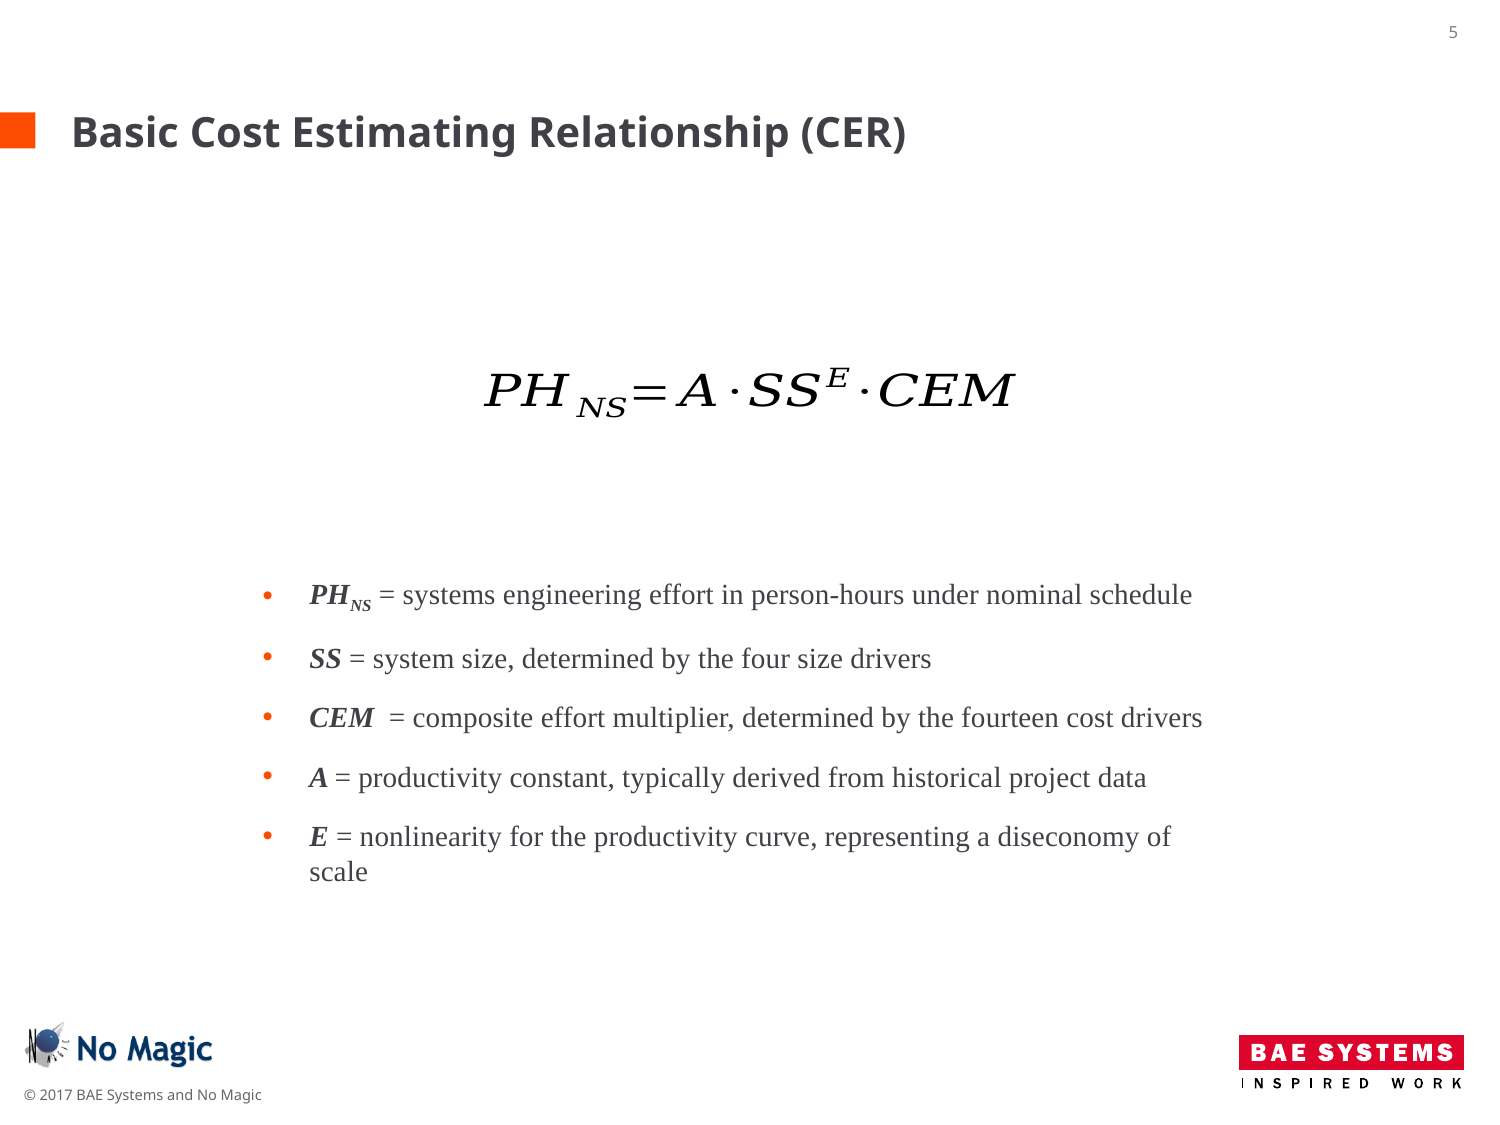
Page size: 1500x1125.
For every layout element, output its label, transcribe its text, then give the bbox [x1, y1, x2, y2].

picture [24, 1021, 213, 1068]
list PHNS = systems engineering effort in person-hours under nominal schedule SS = system size, determined by the four size drivers CEM = composite effort multiplier, determined by the fourteen cost drivers A = productivity constant, typically derived from historical project data E = nonlinearity for the productivity curve, representing a diseconomy of scale [262, 575, 1238, 846]
title Basic Cost Estimating Relationship (CER) [70, 105, 1443, 156]
